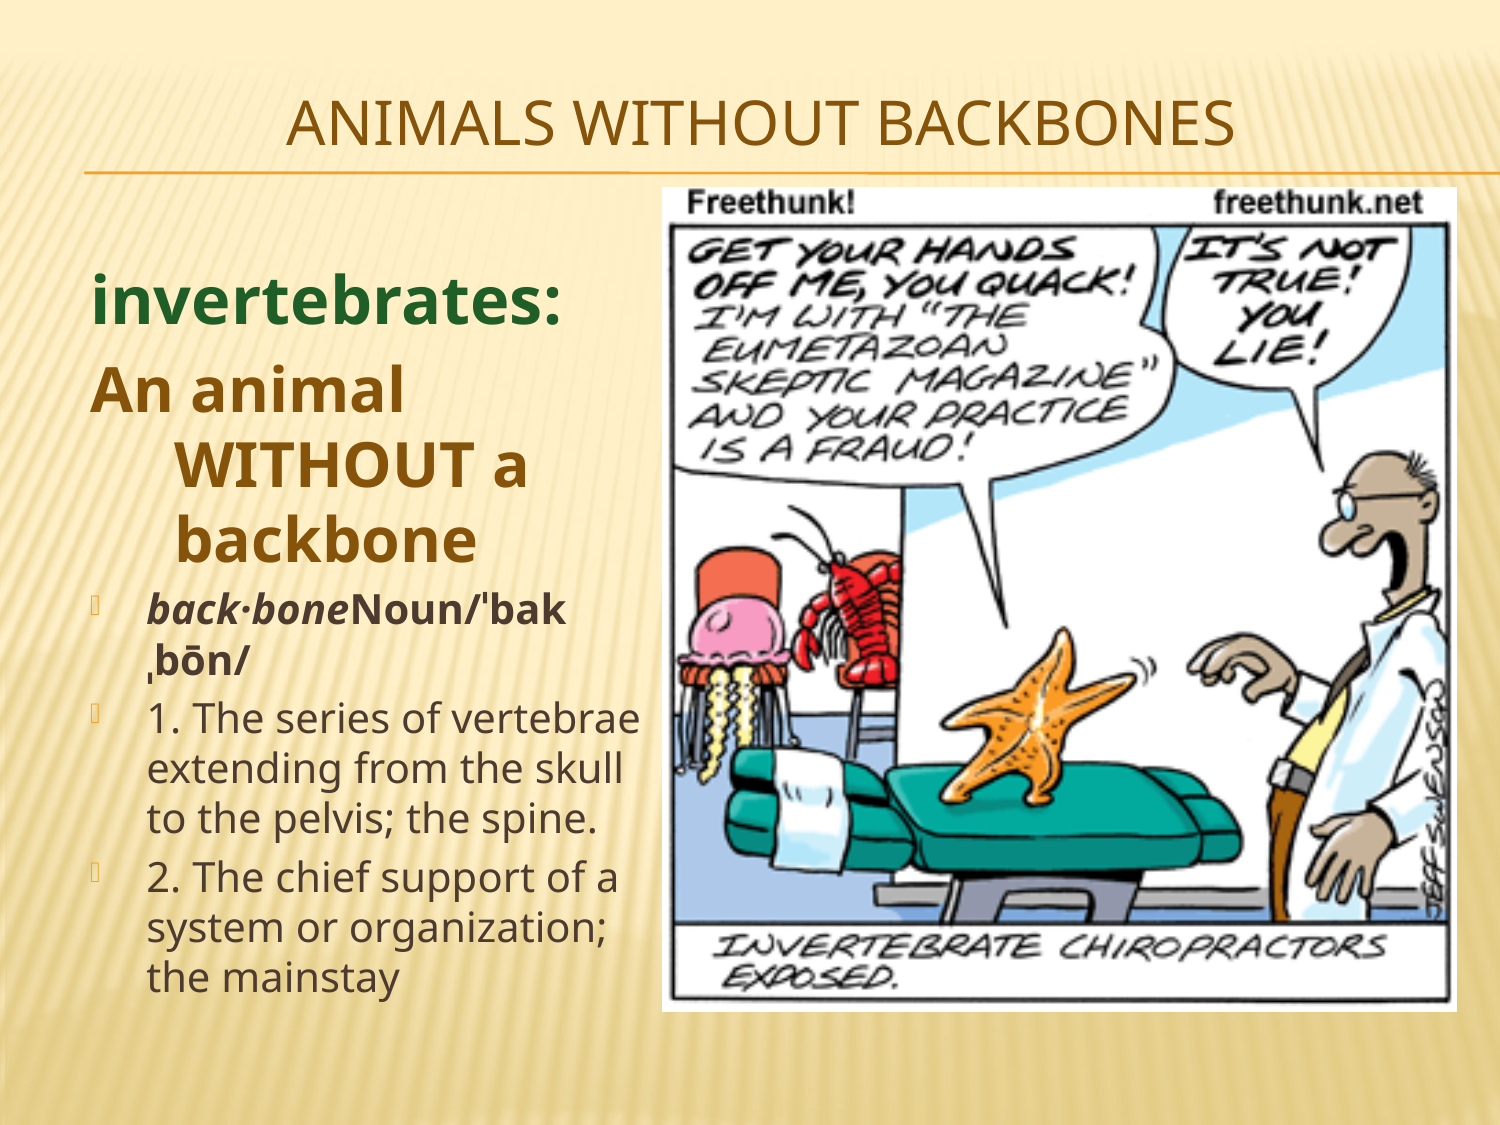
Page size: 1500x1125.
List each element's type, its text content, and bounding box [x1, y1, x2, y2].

list invertebrates: An animal WITHOUT a backbone back·boneNoun/ˈbakˌbōn/ 1. The series of vertebrae extending from the skull to the pelvis; the spine. 2. The chief support of a system or organization; the mainstay [74, 249, 657, 1026]
picture [662, 187, 1457, 1012]
title Animals without backbones [49, 75, 1475, 213]
